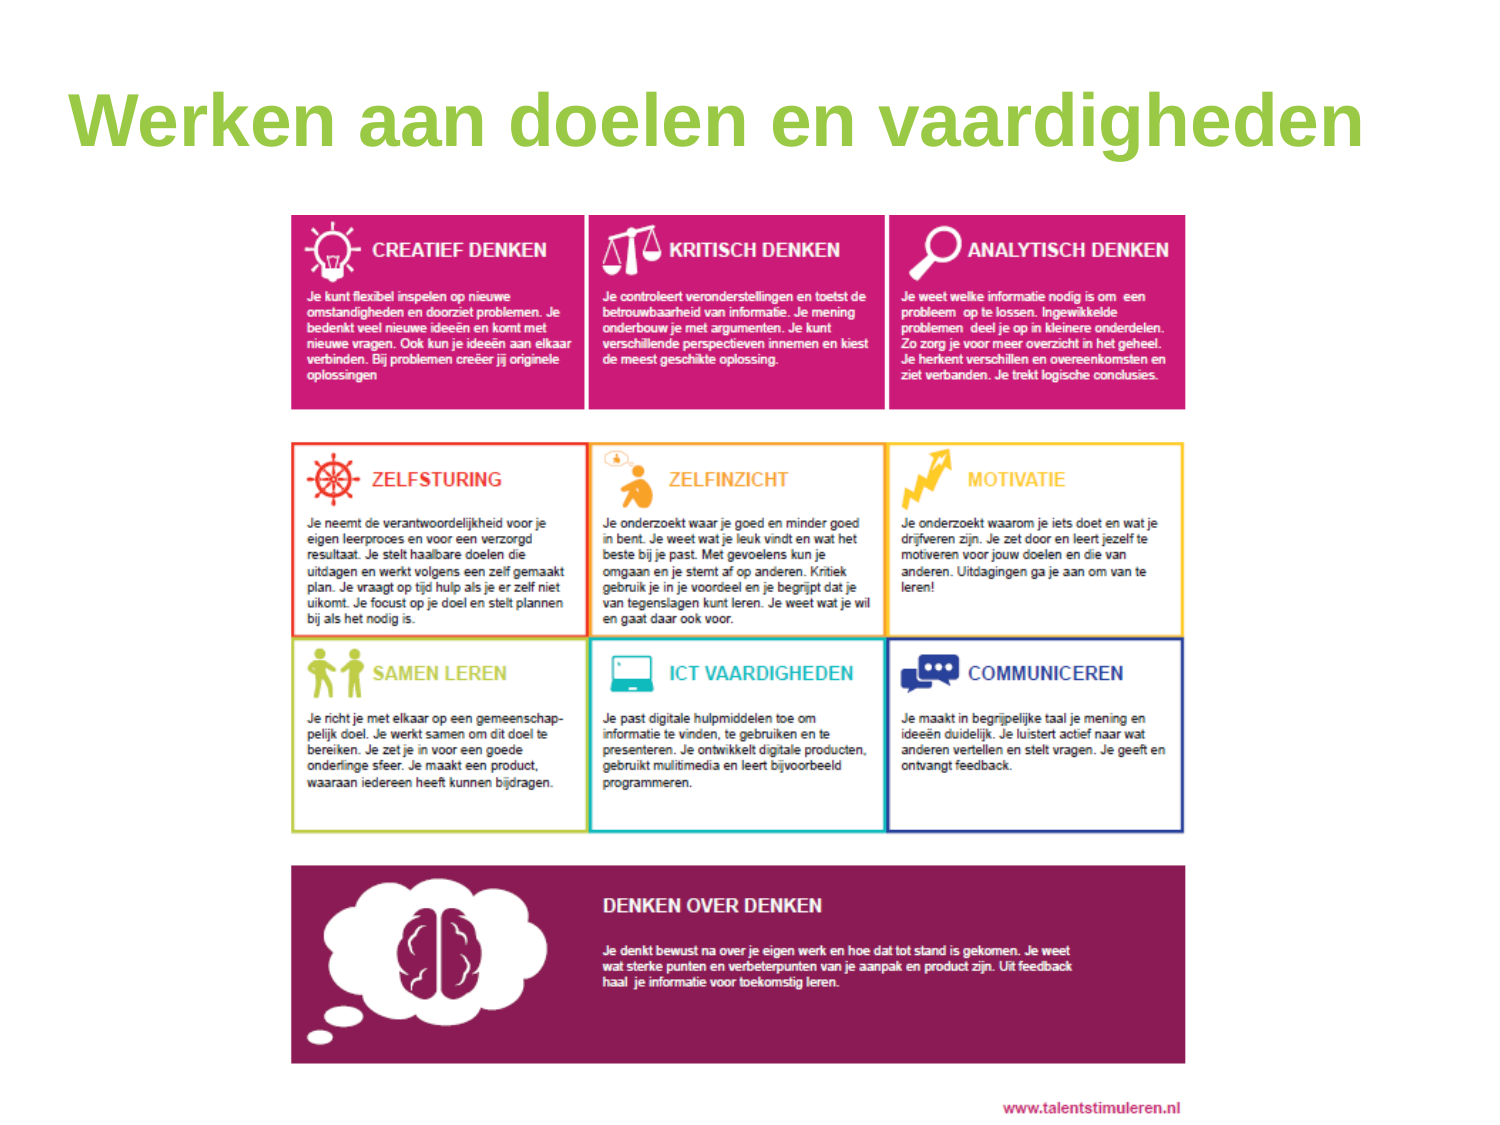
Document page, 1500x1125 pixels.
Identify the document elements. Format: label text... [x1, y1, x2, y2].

picture [253, 215, 1194, 1125]
title Werken aan doelen en vaardigheden [53, 59, 1483, 185]
